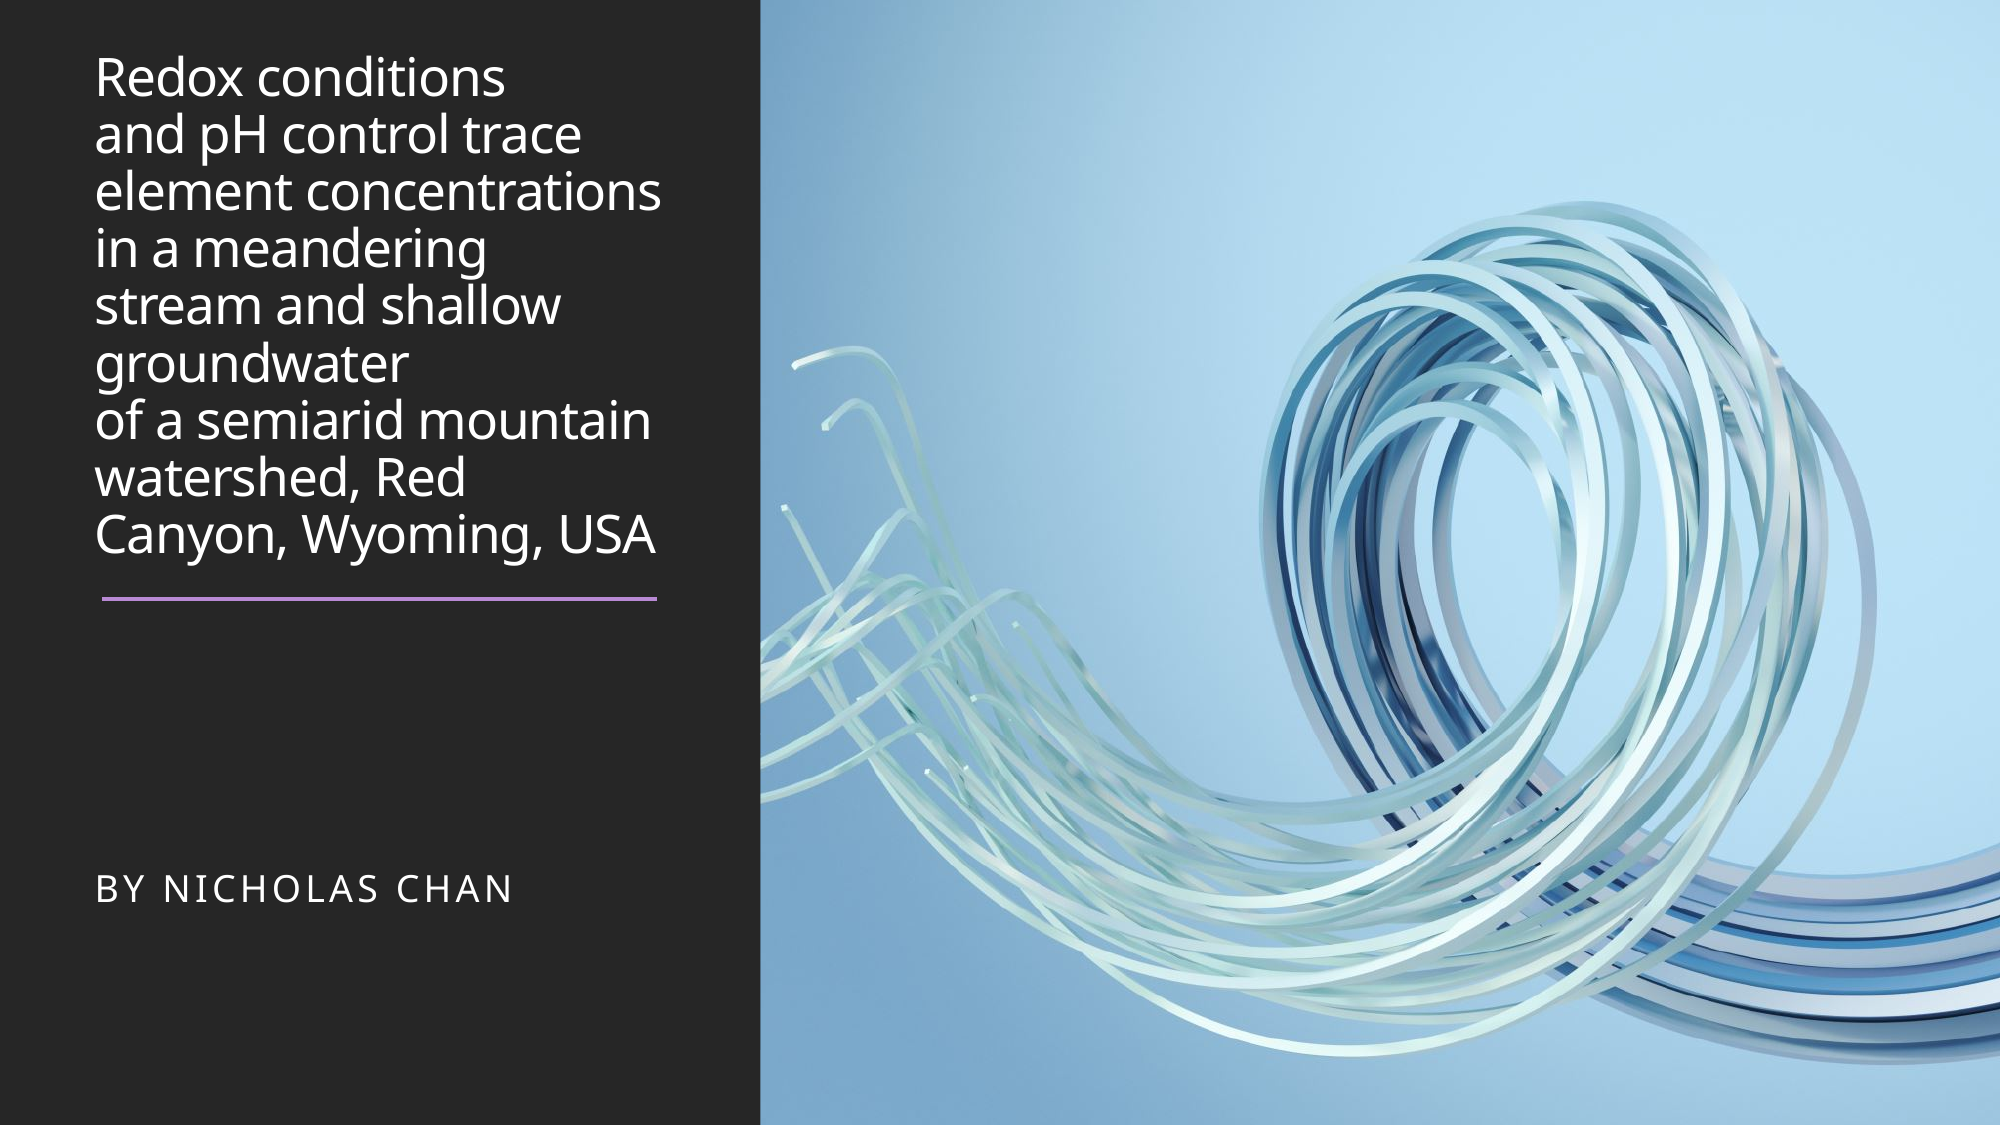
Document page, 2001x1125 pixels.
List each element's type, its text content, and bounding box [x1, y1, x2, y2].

picture [759, 0, 2000, 1125]
title Redox conditions and pH control trace element concentrations in a meandering stream and shallow groundwater of a semiarid mountain watershed, Red Canyon, Wyoming, USA [79, 37, 680, 573]
subtitle By Nicholas chan [79, 848, 680, 1011]
text_box [0, 0, 758, 1125]
